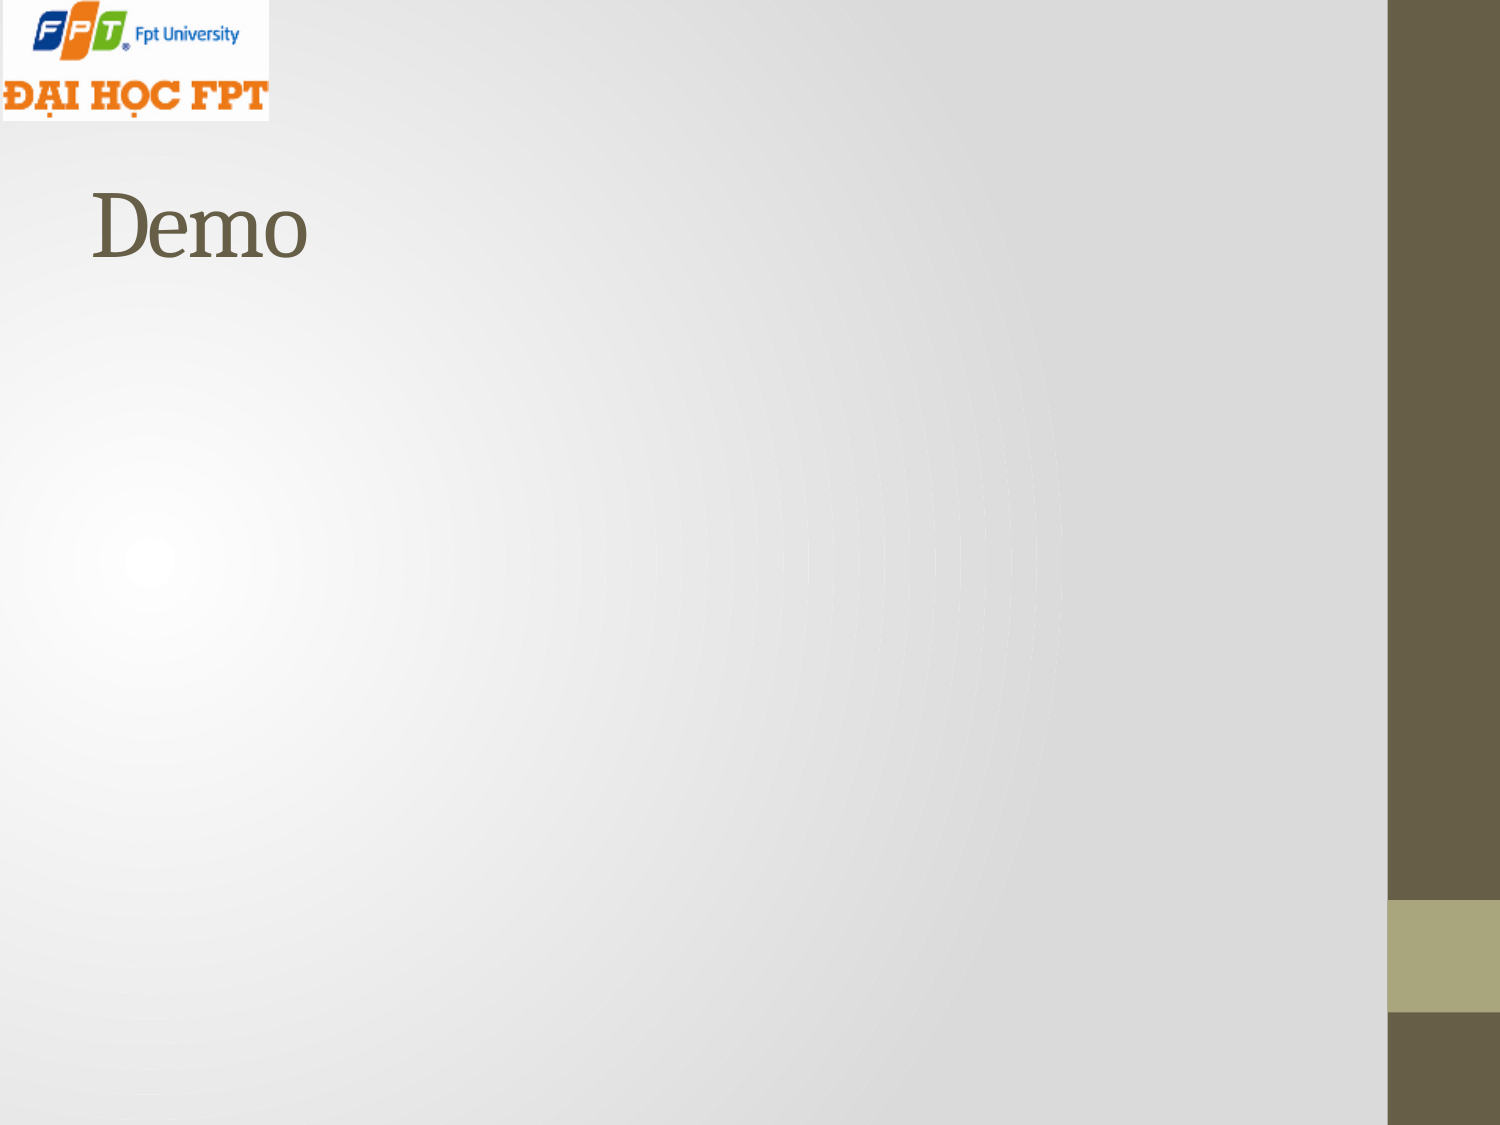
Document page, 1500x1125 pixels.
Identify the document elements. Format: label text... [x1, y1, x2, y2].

picture [2, 0, 269, 121]
title Demo [75, 125, 1325, 313]
